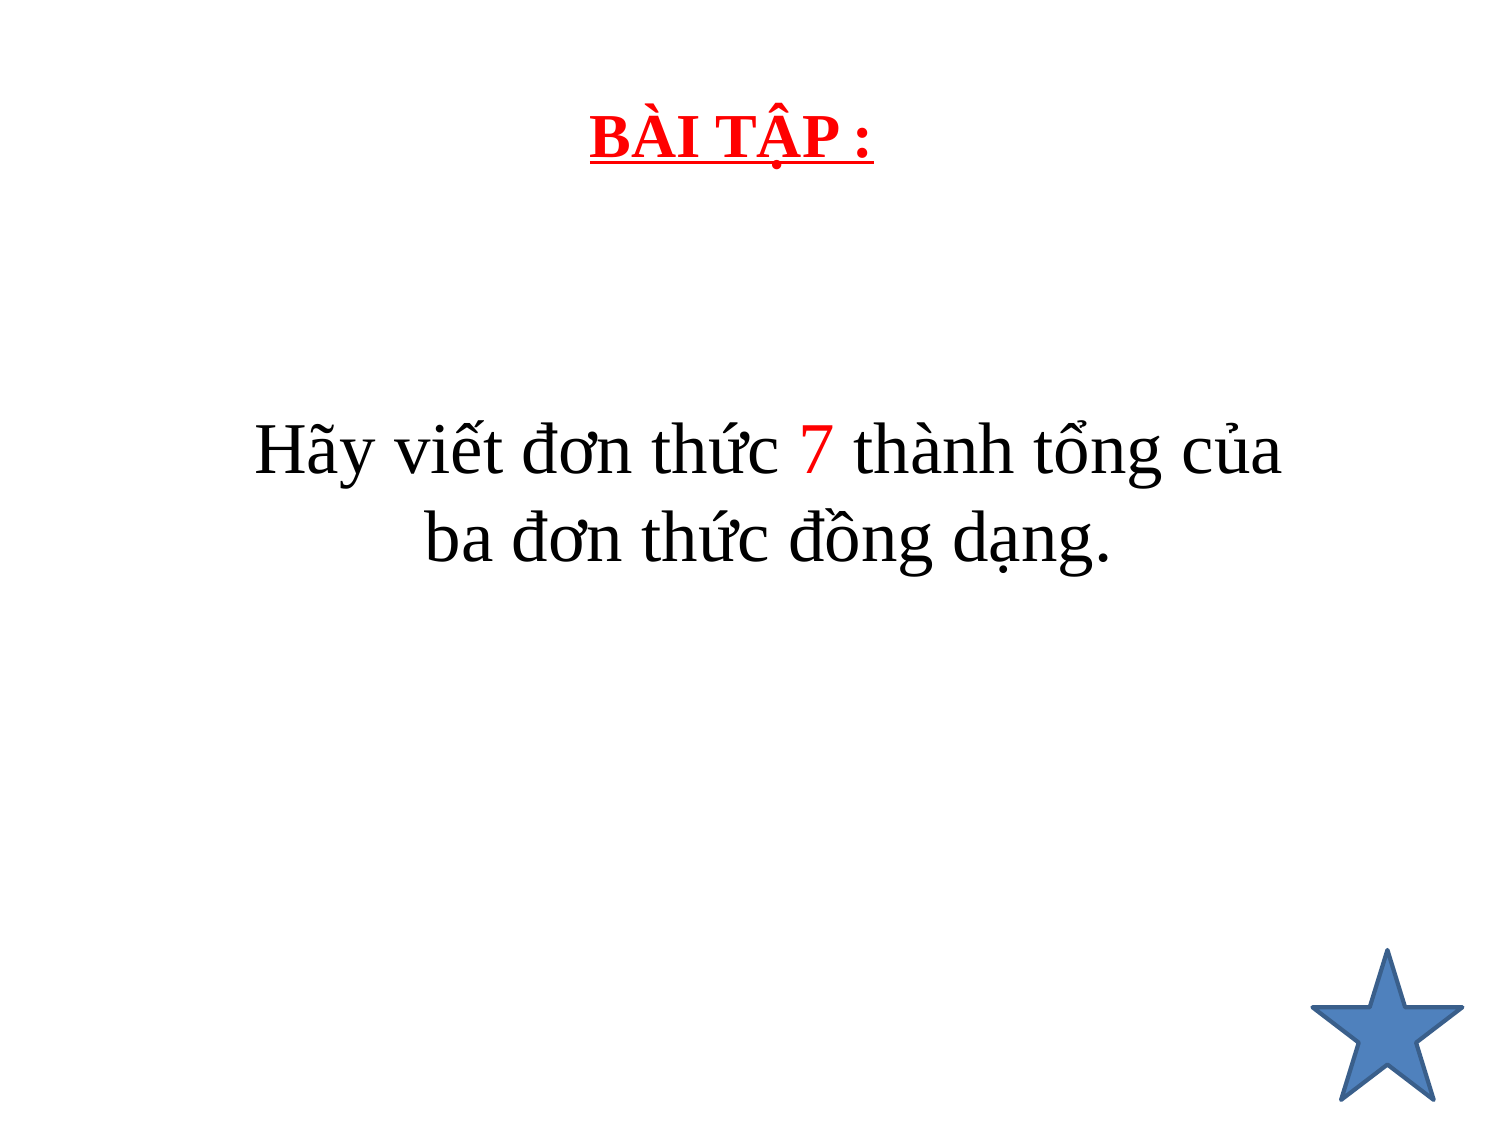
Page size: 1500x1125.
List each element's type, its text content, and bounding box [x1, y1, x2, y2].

text_box BÀI TẬP : [574, 87, 938, 178]
text_box [1310, 947, 1465, 1102]
